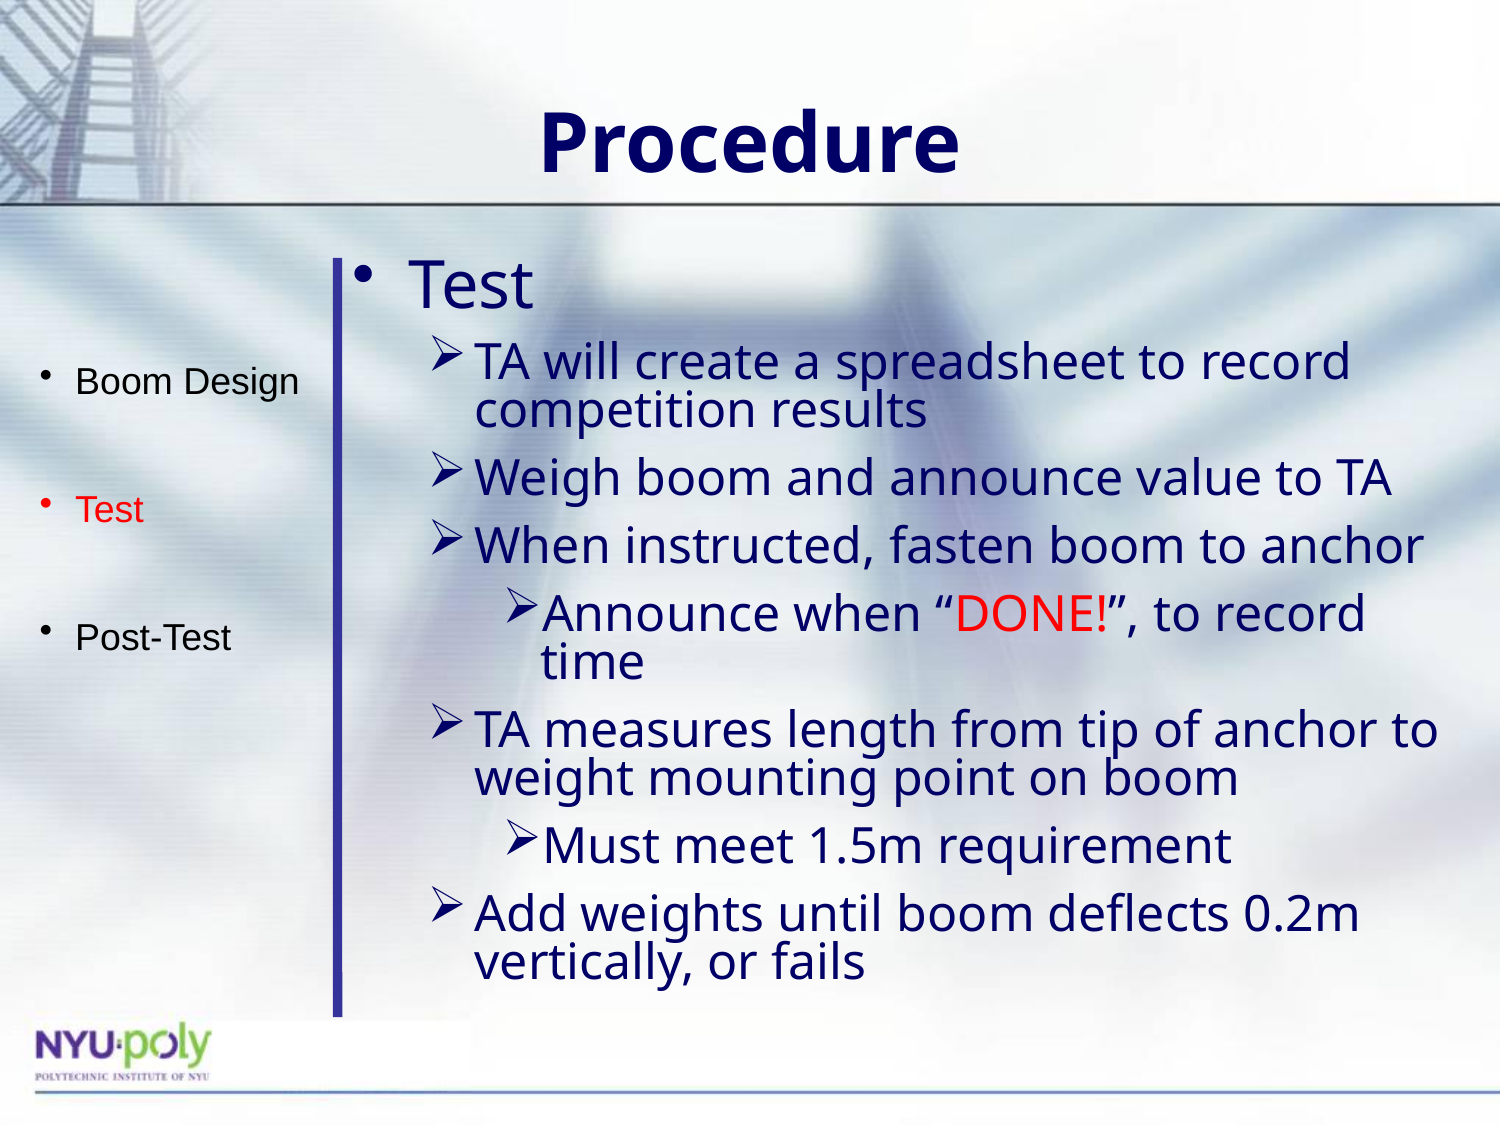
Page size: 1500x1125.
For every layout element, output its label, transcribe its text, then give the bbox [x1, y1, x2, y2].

title Procedure [74, 44, 1426, 233]
list Test TA will create a spreadsheet to record competition results Weigh boom and announce value to TA When instructed, fasten boom to anchor Announce when “DONE!”, to record time TA measures length from tip of anchor to weight mounting point on boom Must meet 1.5m requirement Add weights until boom deflects 0.2m vertically, or fails [337, 249, 1463, 1076]
text_box Boom Design Test Post-Test [24, 349, 324, 665]
picture [0, 0, 1500, 1125]
